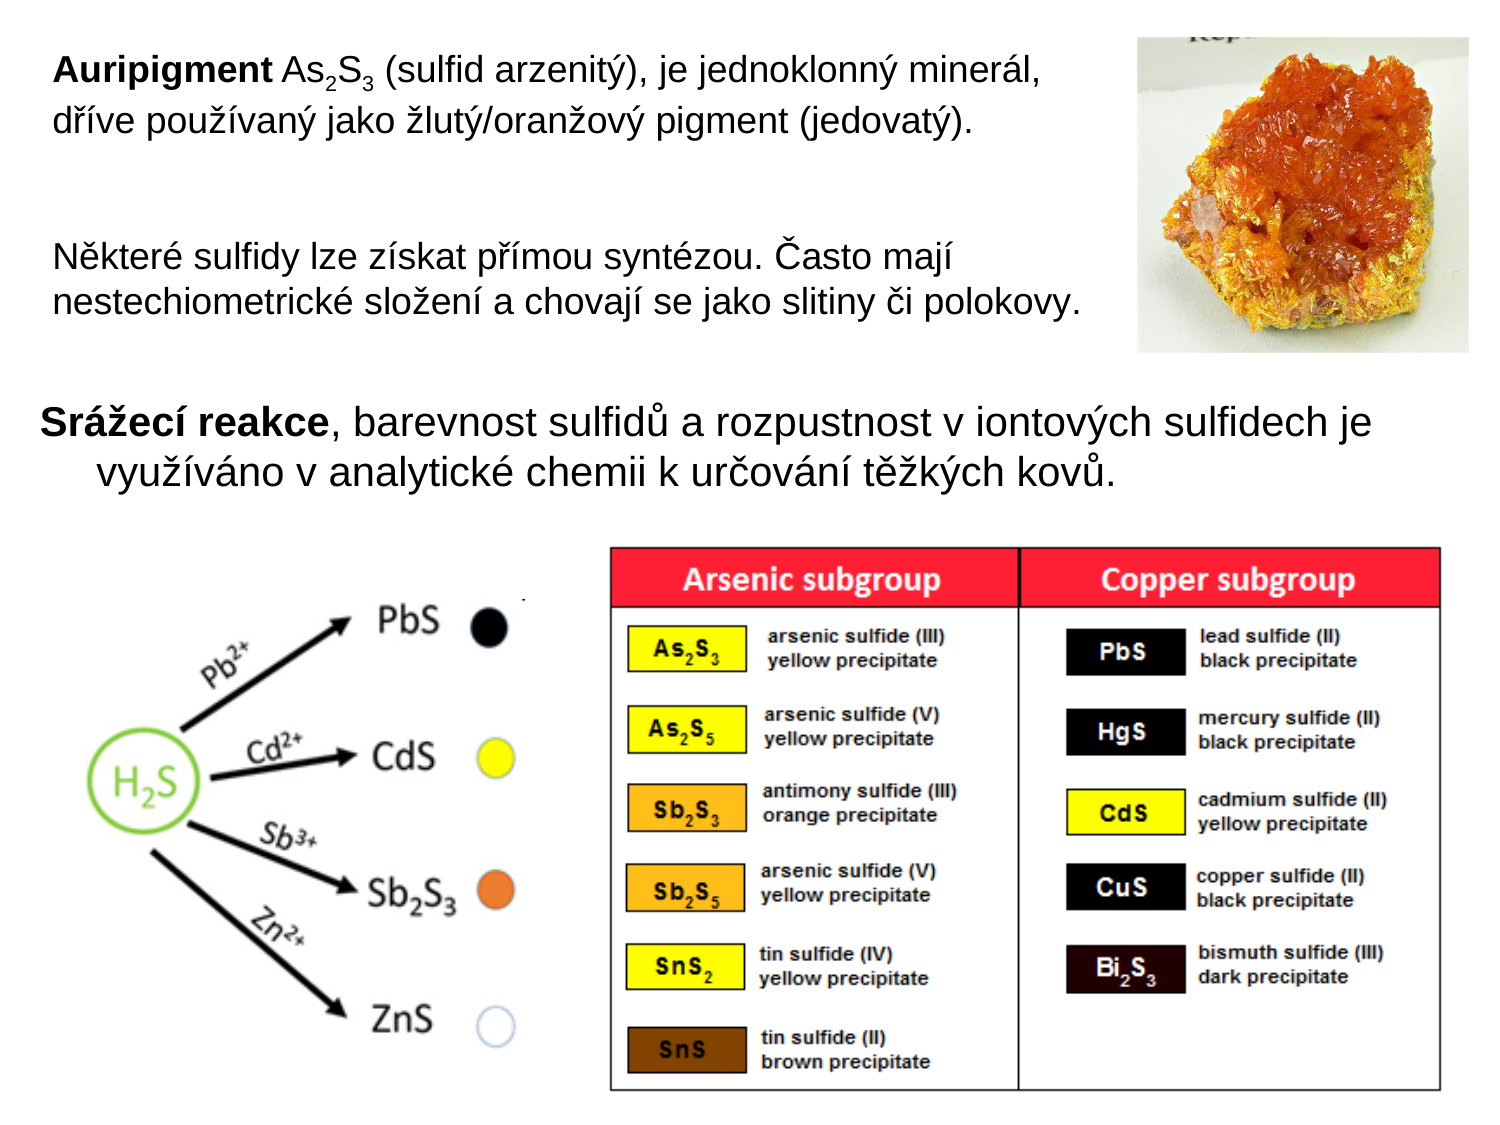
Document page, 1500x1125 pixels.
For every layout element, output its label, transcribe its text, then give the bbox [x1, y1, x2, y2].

text_box Auripigment As2S3 (sulfid arzenitý), je jednoklonný minerál, dříve používaný jako žlutý/oranžový pigment (jedovatý). [37, 37, 1088, 149]
picture [599, 537, 1451, 1100]
text_box Některé sulfidy lze získat přímou syntézou. Často mají nestechiometrické složení a chovají se jako slitiny či polokovy. [37, 224, 1100, 330]
list Srážecí reakce, barevnost sulfidů a rozpustnost v iontových sulfidech je využíváno v analytické chemii k určování těžkých kovů. [24, 387, 1450, 1100]
picture [74, 599, 526, 1062]
picture [1137, 37, 1469, 353]
